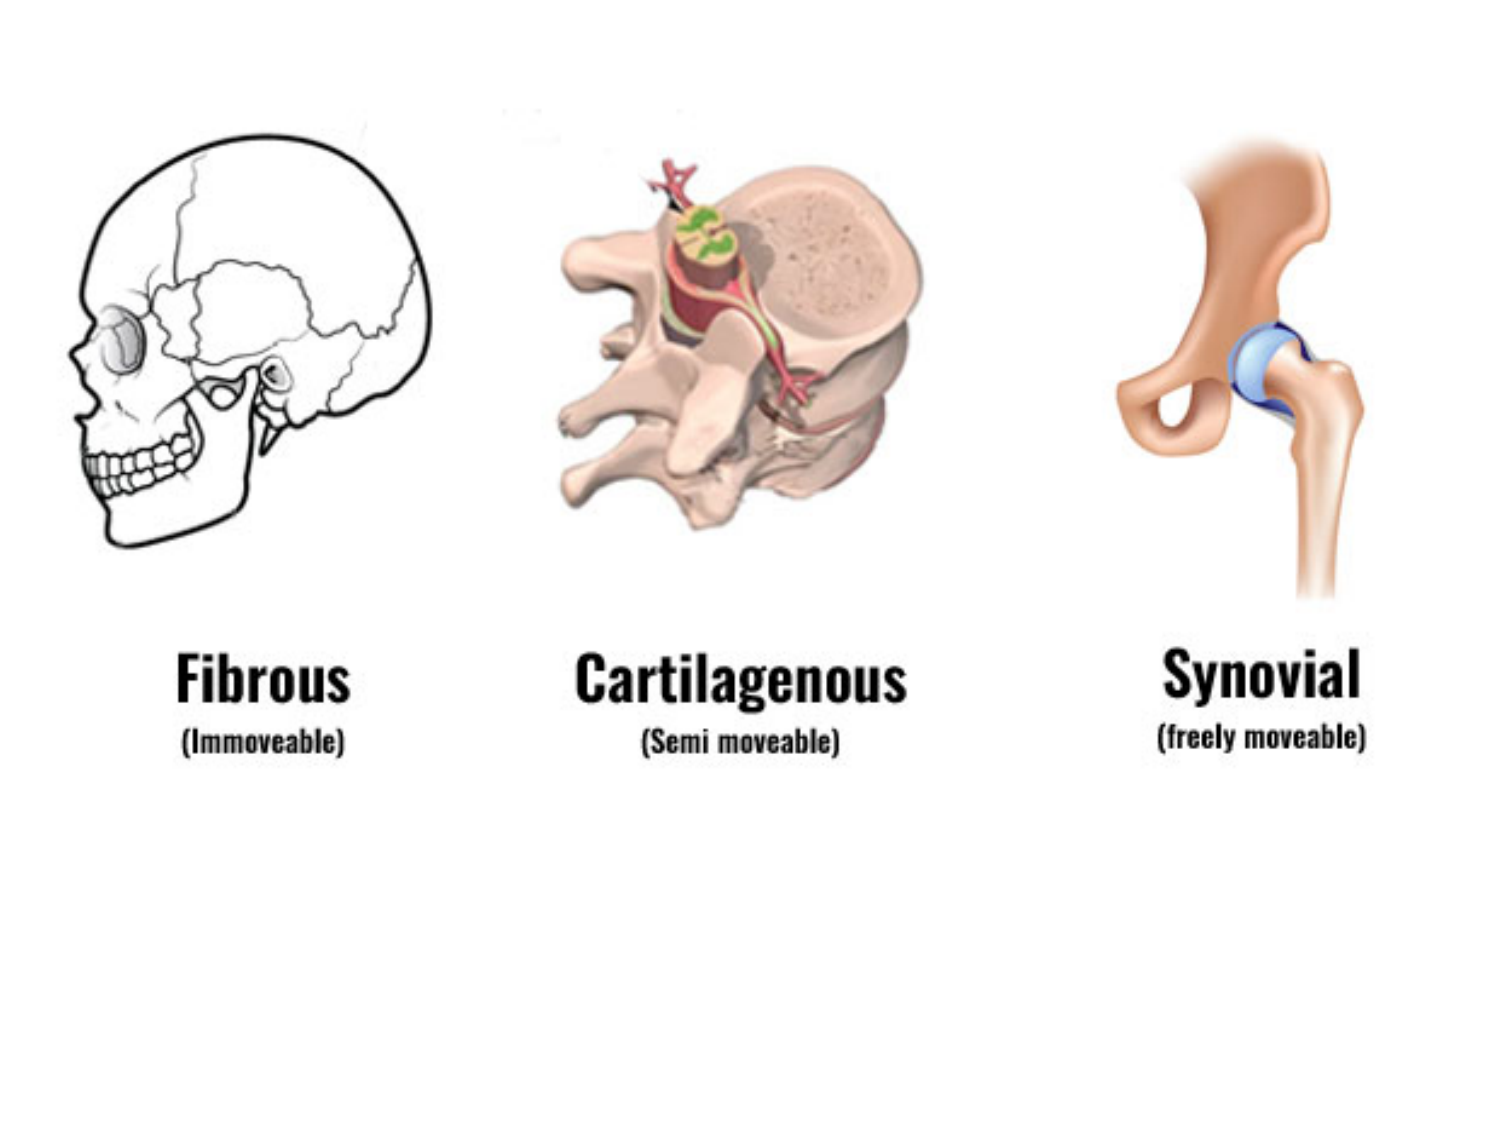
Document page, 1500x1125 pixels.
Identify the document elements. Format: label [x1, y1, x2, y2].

picture [0, 13, 1500, 812]
